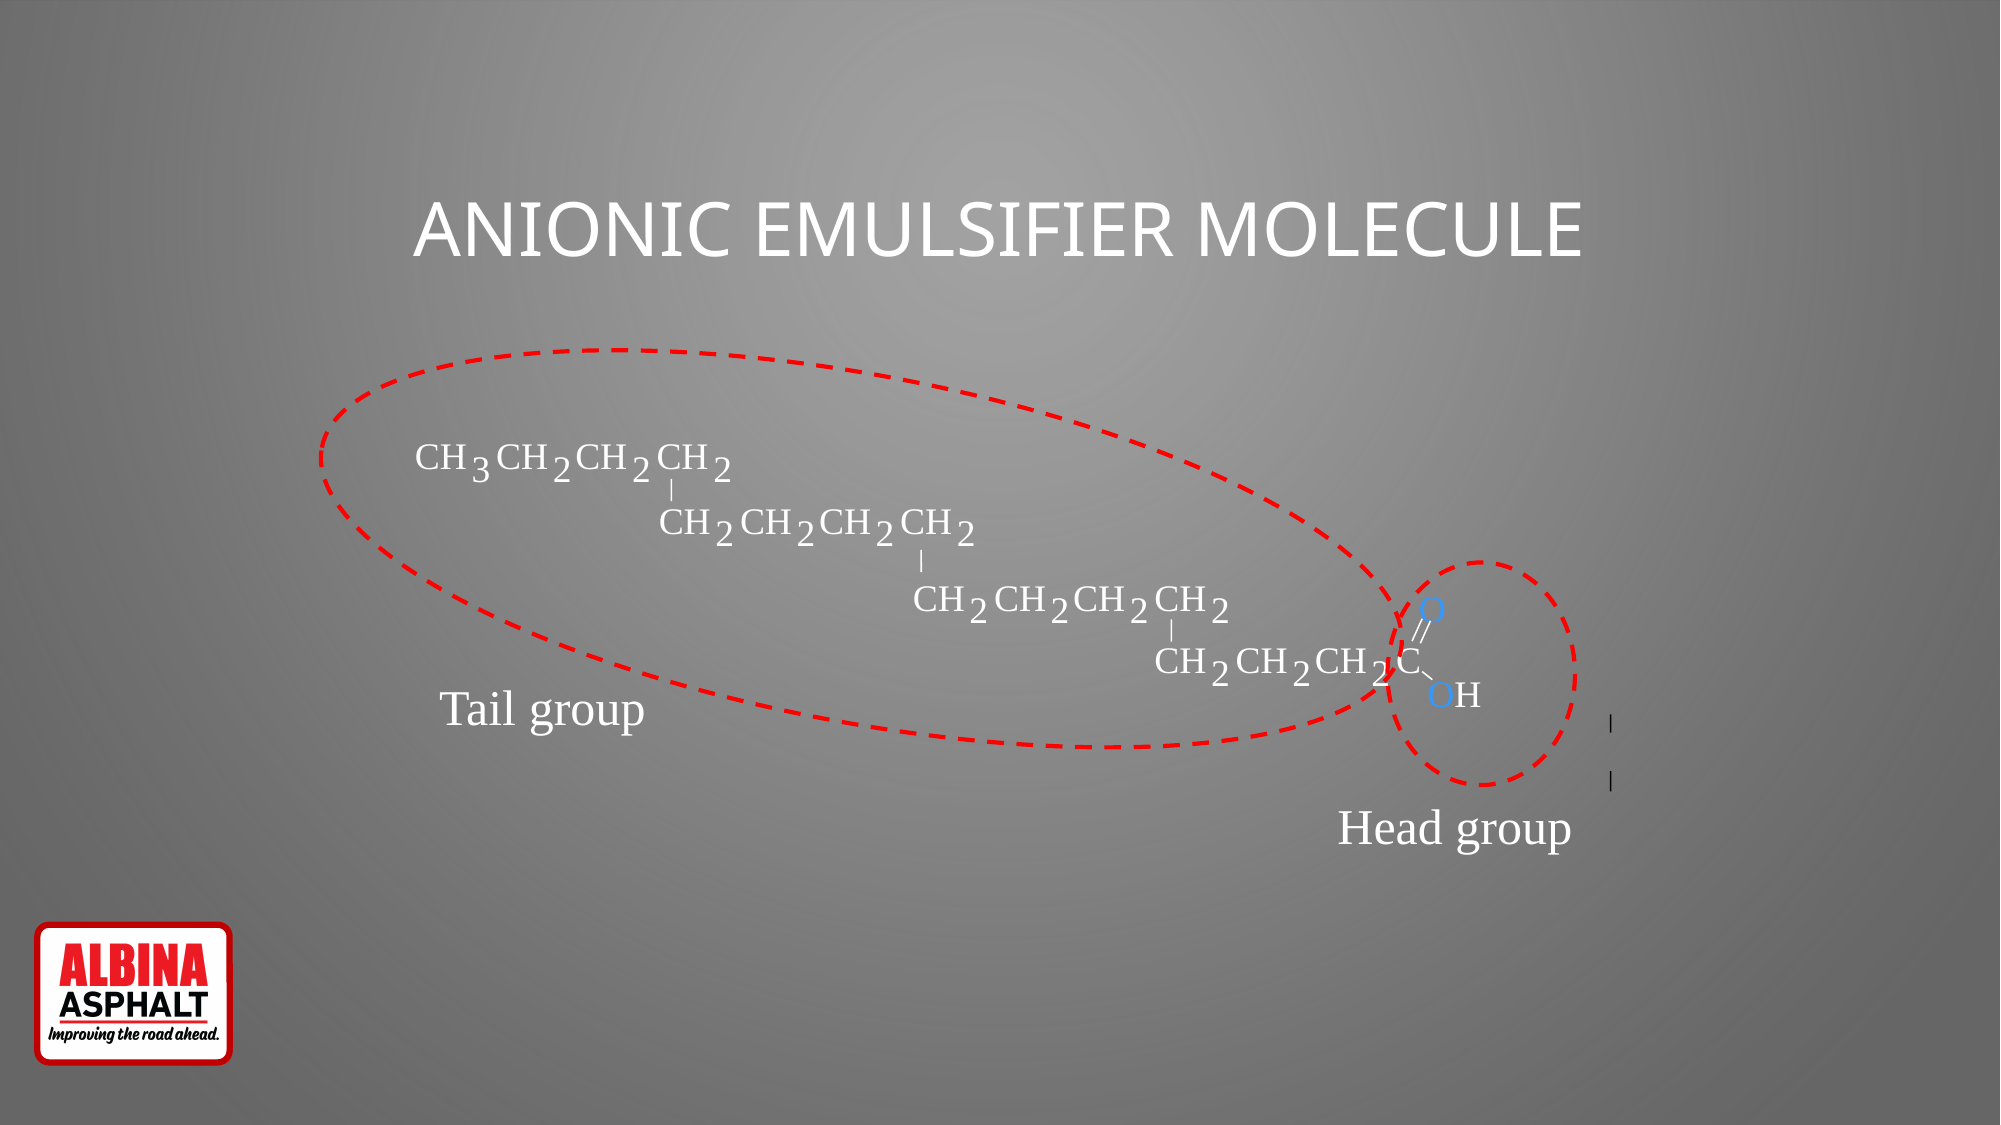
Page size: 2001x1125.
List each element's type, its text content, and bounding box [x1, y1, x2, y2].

title Anionic Emulsifier Molecule [149, 101, 1851, 364]
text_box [399, 424, 1668, 864]
picture [37, 924, 230, 1063]
text_box [320, 350, 1074, 559]
